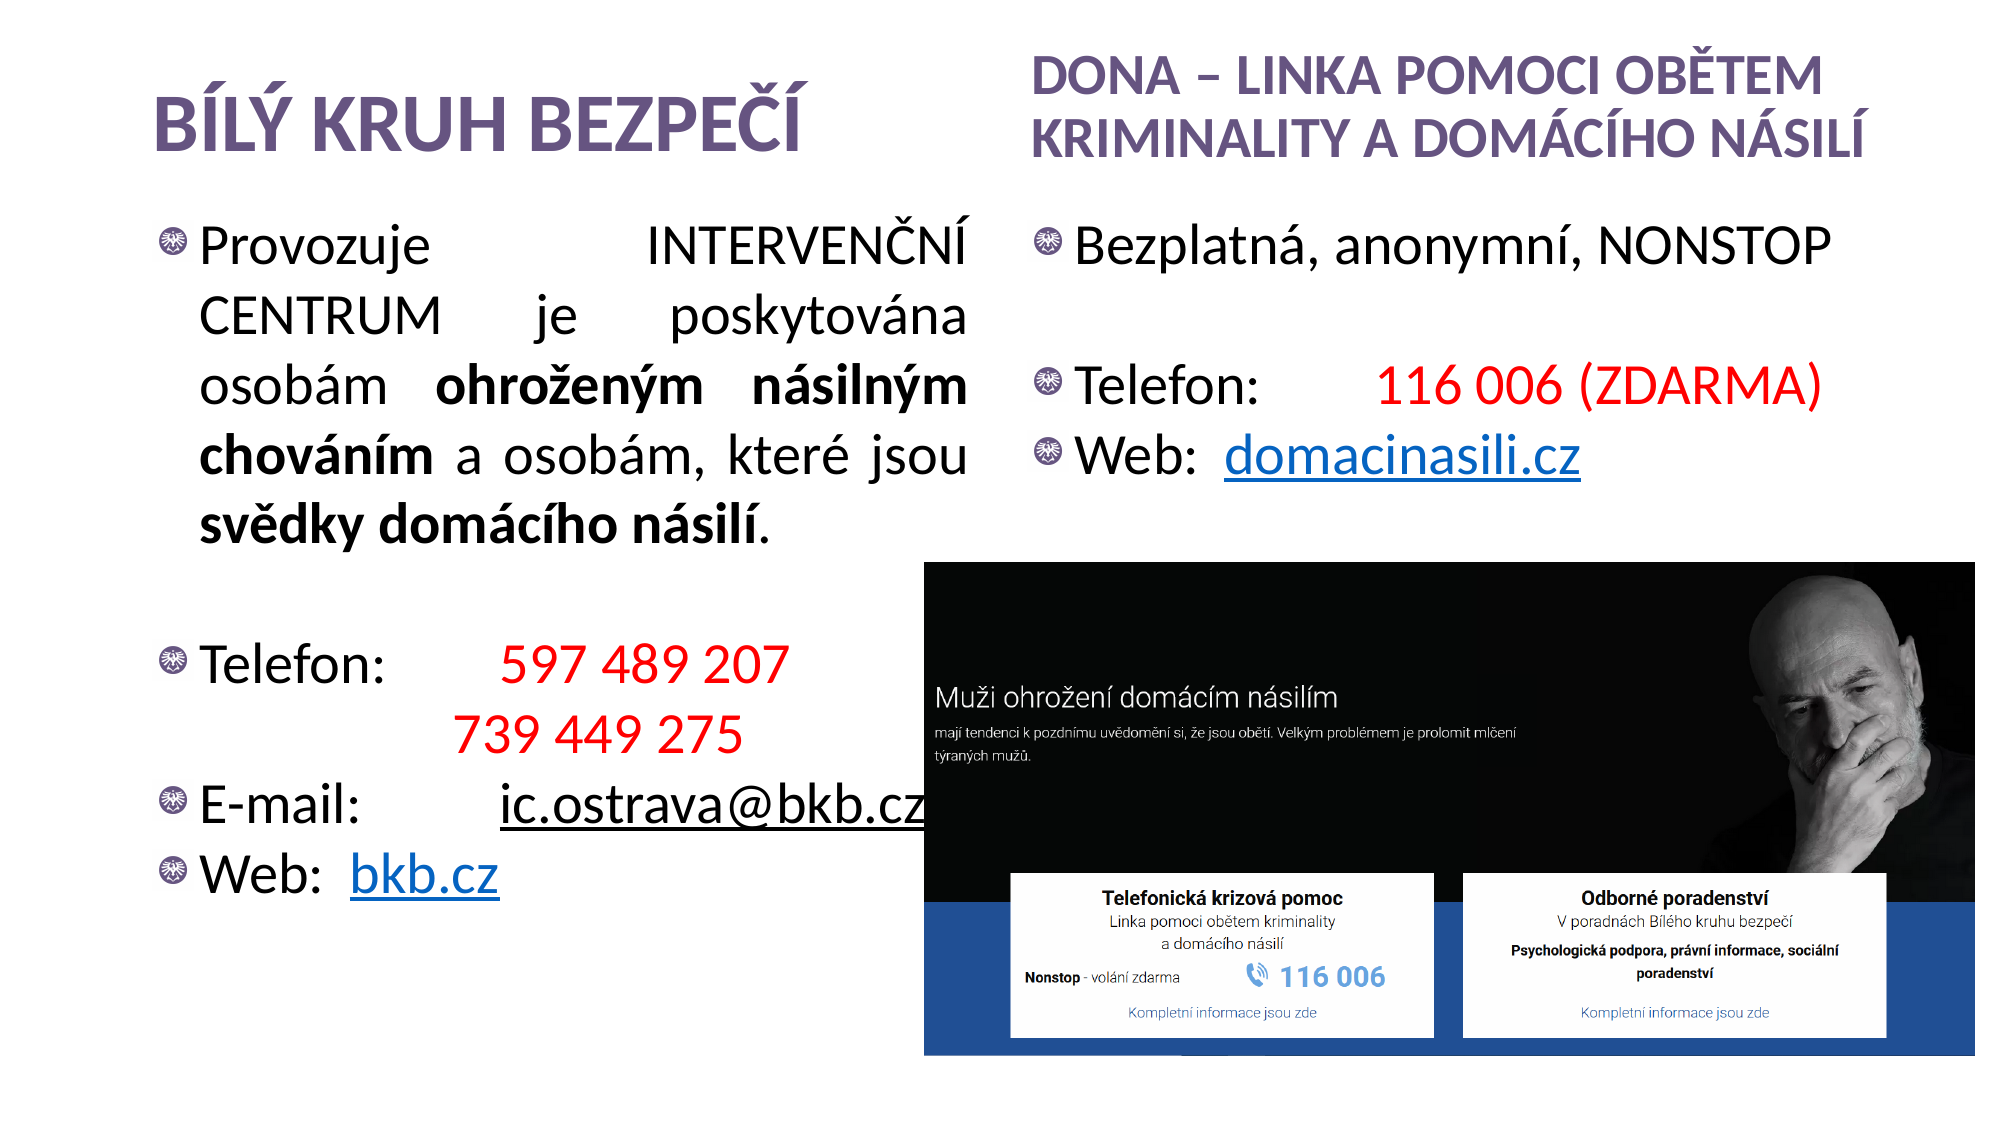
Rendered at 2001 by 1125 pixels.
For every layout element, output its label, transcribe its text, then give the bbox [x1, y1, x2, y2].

picture [924, 562, 1975, 1056]
picture [152, 220, 194, 262]
picture [152, 849, 194, 891]
list Provozuje INTERVENČNÍ CENTRUM je poskytována osobám ohroženým násilným chováním a osobám, které jsou svědky domácího násilí. Telefon: 597 489 207 739 449 275 E-mail: ic.ostrava@bkb.cz Web: bkb.cz [137, 198, 984, 1016]
picture [1027, 220, 1069, 262]
picture [1027, 430, 1069, 472]
list BÍLÝ KRUH BEZPEČÍ [137, 42, 984, 178]
list Bezplatná, anonymní, NONSTOP Telefon: 116 006 (ZDARMA) Web: domacinasili.cz [1012, 198, 1863, 562]
picture [152, 639, 194, 681]
list DONA – LINKA POMOCI OBĚTEM KRIMINALITY A DOMÁCÍHO NÁSILÍ [1016, 42, 1914, 178]
picture [152, 779, 194, 821]
picture [1027, 360, 1069, 402]
